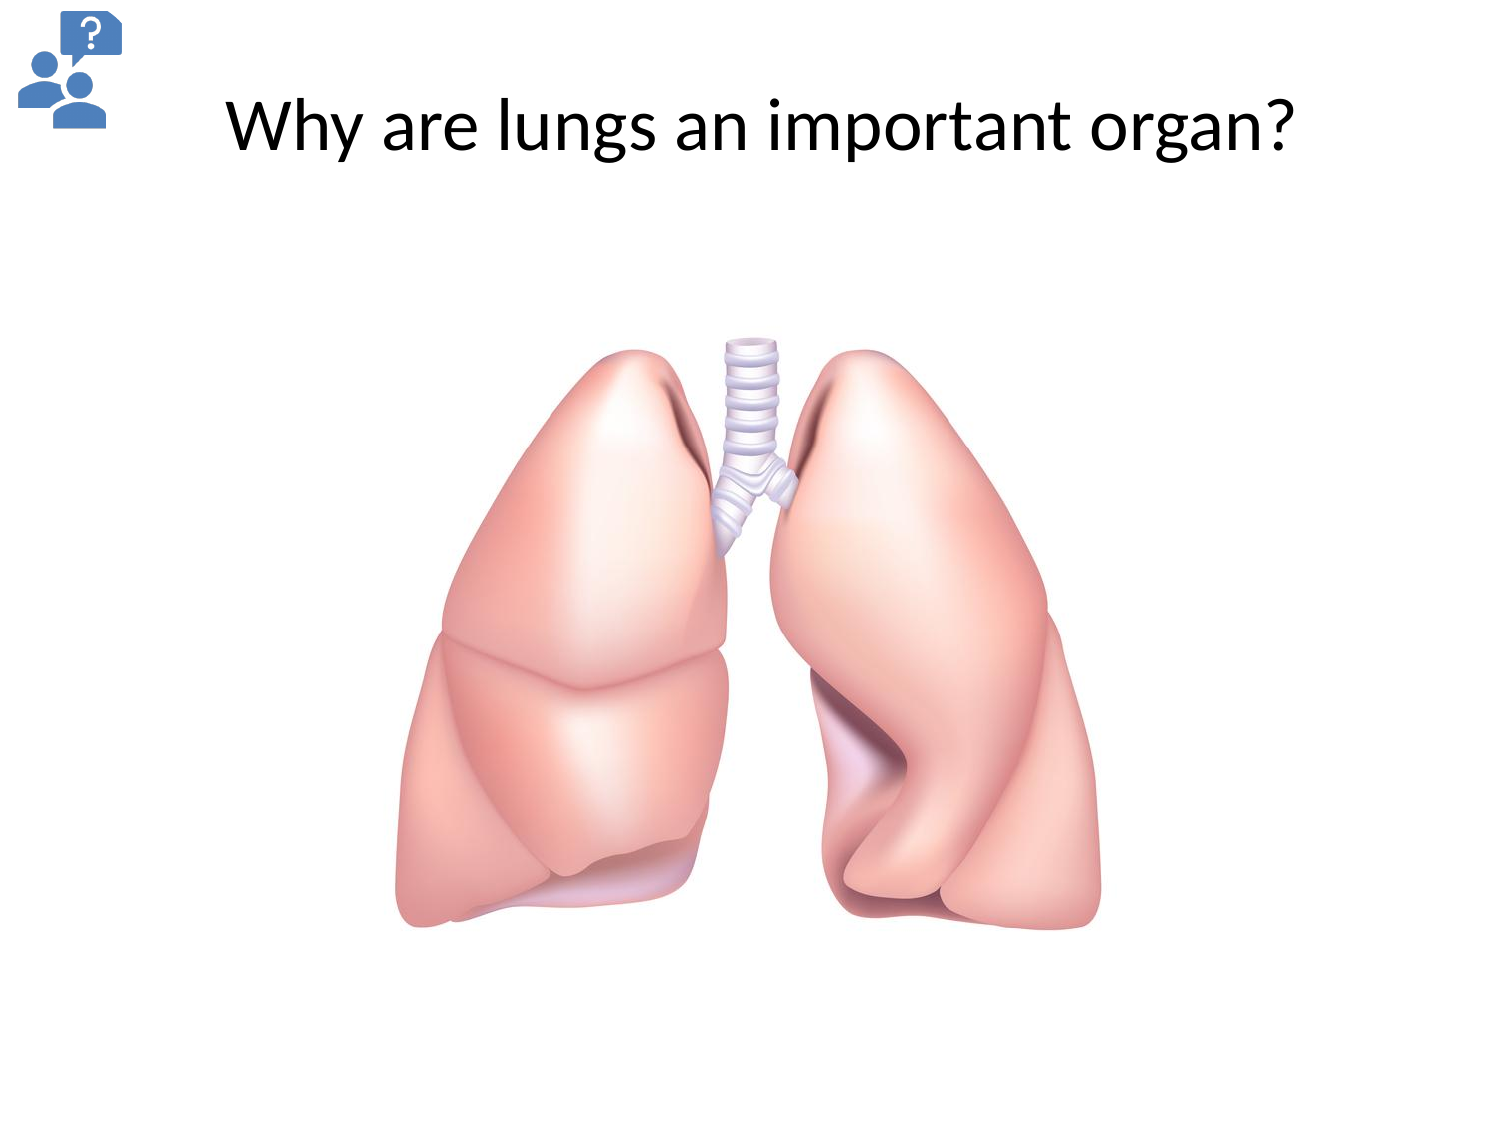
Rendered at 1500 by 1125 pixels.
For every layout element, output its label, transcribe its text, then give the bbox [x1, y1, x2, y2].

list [74, 262, 1426, 1006]
text_box [0, 0, 140, 123]
text_box Why are lungs an important organ? [24, 68, 1500, 173]
